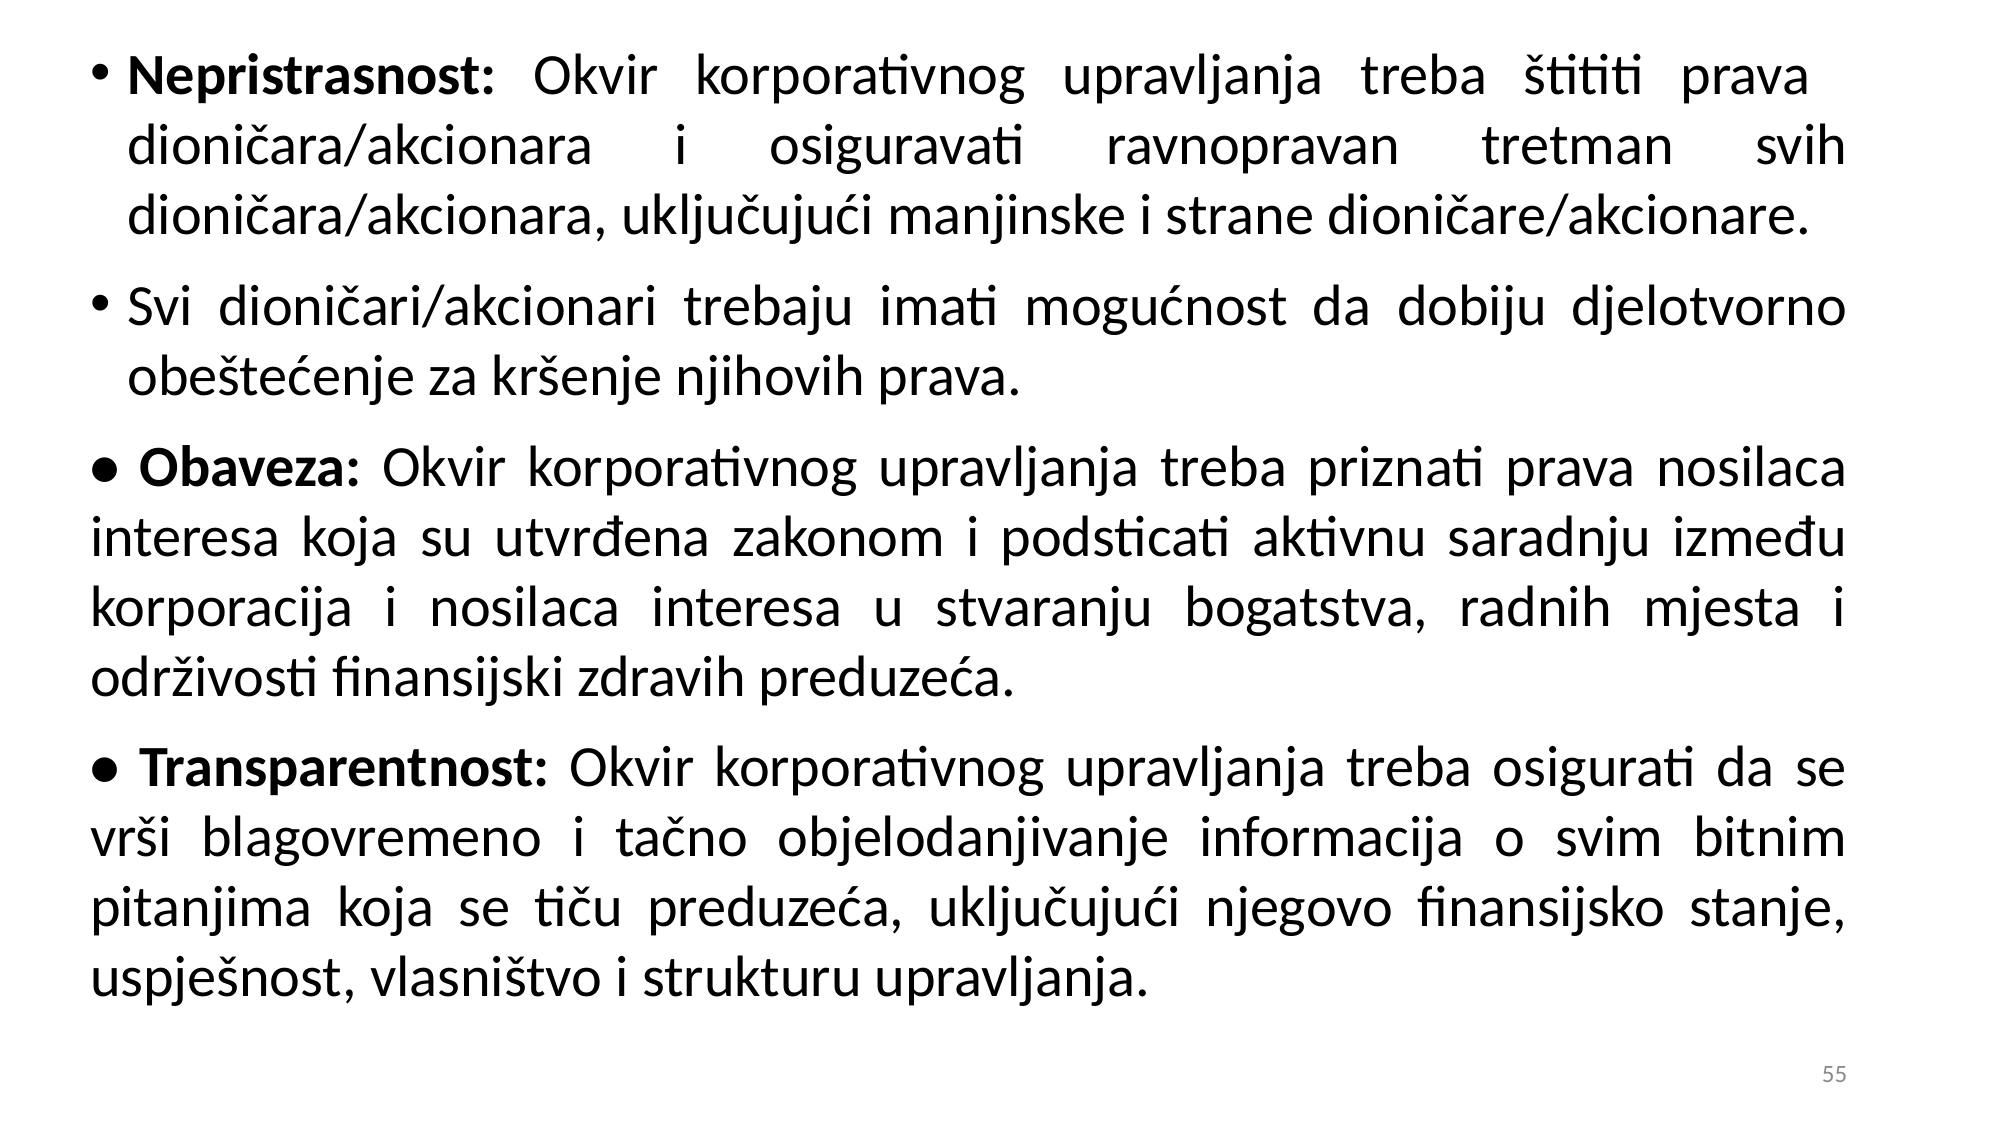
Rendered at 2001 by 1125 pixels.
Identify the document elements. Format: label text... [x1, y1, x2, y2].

slide_number 55 [1412, 1042, 1863, 1103]
list Nepristrasnost: Okvir korporativnog upravljanja treba štititi prava dioničara/akcionara i osiguravati ravnopravan tretman svih dioničara/akcionara, uključujući manjinske i strane dioničare/akcionare. Svi dioničari/akcionari trebaju imati mogućnost da dobiju djelotvorno obeštećenje za kršenje njihovih prava. • Obaveza: Okvir korporativnog upravljanja treba priznati prava nosilaca interesa koja su utvrđena zakonom i podsticati aktivnu saradnju između korporacija i nosilaca interesa u stvaranju bogatstva, radnih mjesta i održivosti finansijski zdravih preduzeća. • Transparentnost: Okvir korporativnog upravljanja treba osigurati da se vrši blagovremeno i tačno objelodanjivanje informacija o svim bitnim pitanjima koja se tiču preduzeća, uključujući njegovo finansijsko stanje, uspješnost, vlasništvo i strukturu upravljanja. [75, 28, 1863, 1014]
